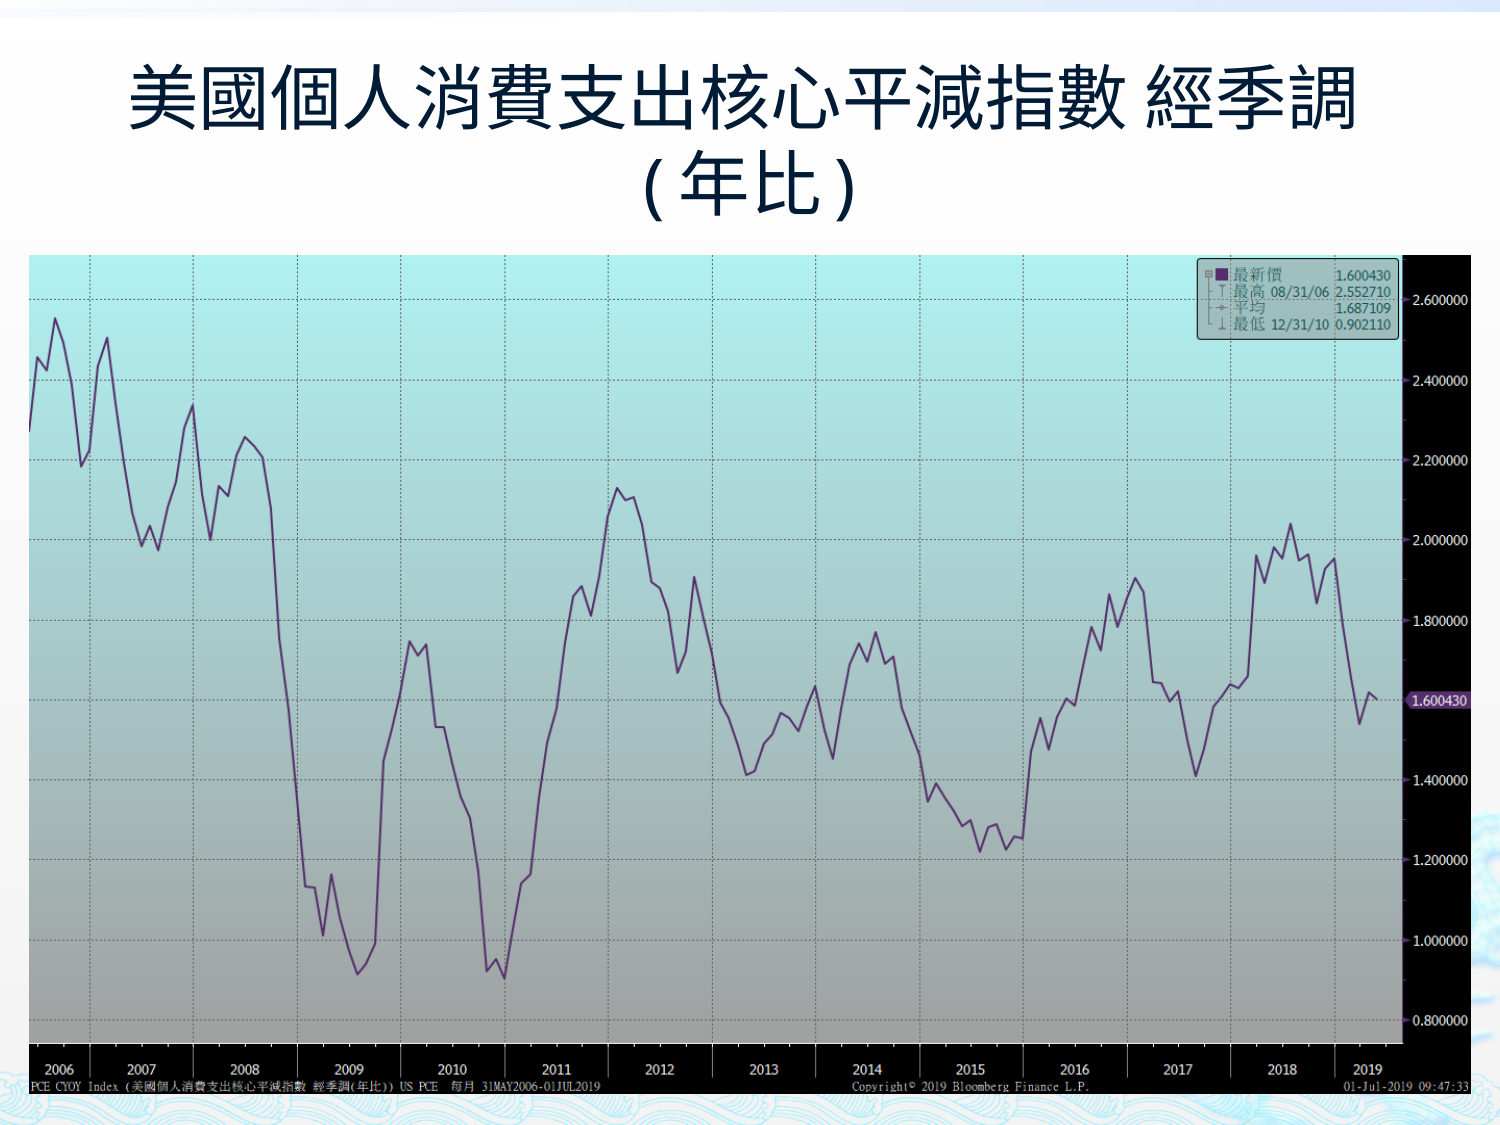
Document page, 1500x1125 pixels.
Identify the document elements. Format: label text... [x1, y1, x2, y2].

title 美國個人消費支出核心平減指數 經季調(年比) [75, 45, 1425, 233]
picture [28, 254, 1472, 1095]
